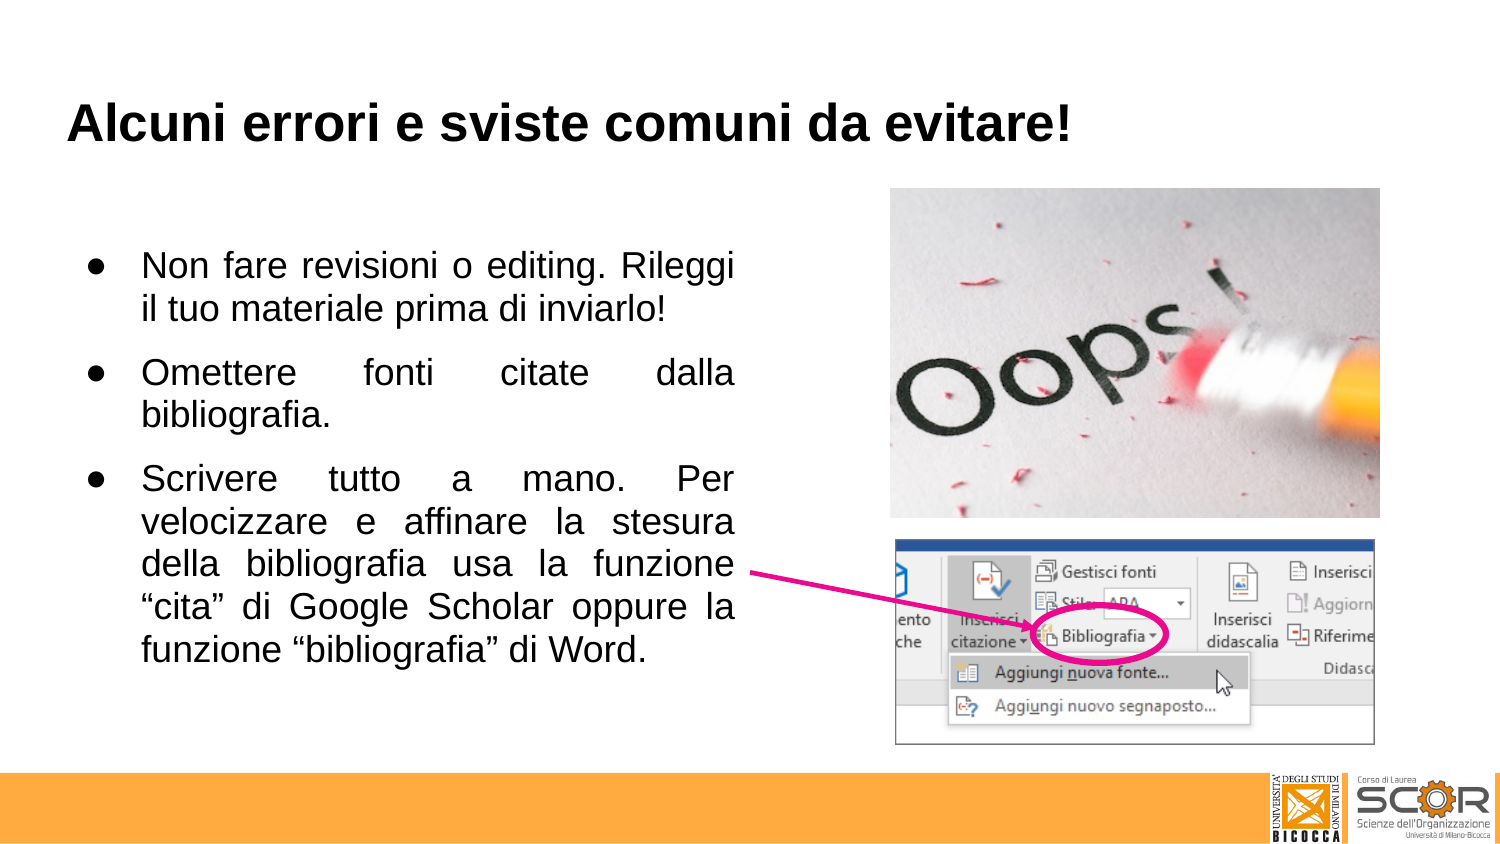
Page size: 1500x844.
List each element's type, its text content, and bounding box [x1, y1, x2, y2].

picture [1347, 772, 1496, 844]
list Non fare revisioni o editing. Rileggi il tuo materiale prima di inviarlo! Omettere fonti citate dalla bibliografia. Scrivere tutto a mano. Per velocizzare e affinare la stesura della bibliografia usa la funzione “cita” di Google Scholar oppure la funzione “bibliografia” di Word. [51, 229, 750, 706]
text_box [749, 572, 1037, 629]
picture [1270, 772, 1343, 844]
title Alcuni errori e sviste comuni da evitare! [51, 72, 1449, 167]
text_box [0, 772, 1269, 844]
picture [889, 188, 1381, 518]
picture [895, 539, 1375, 746]
